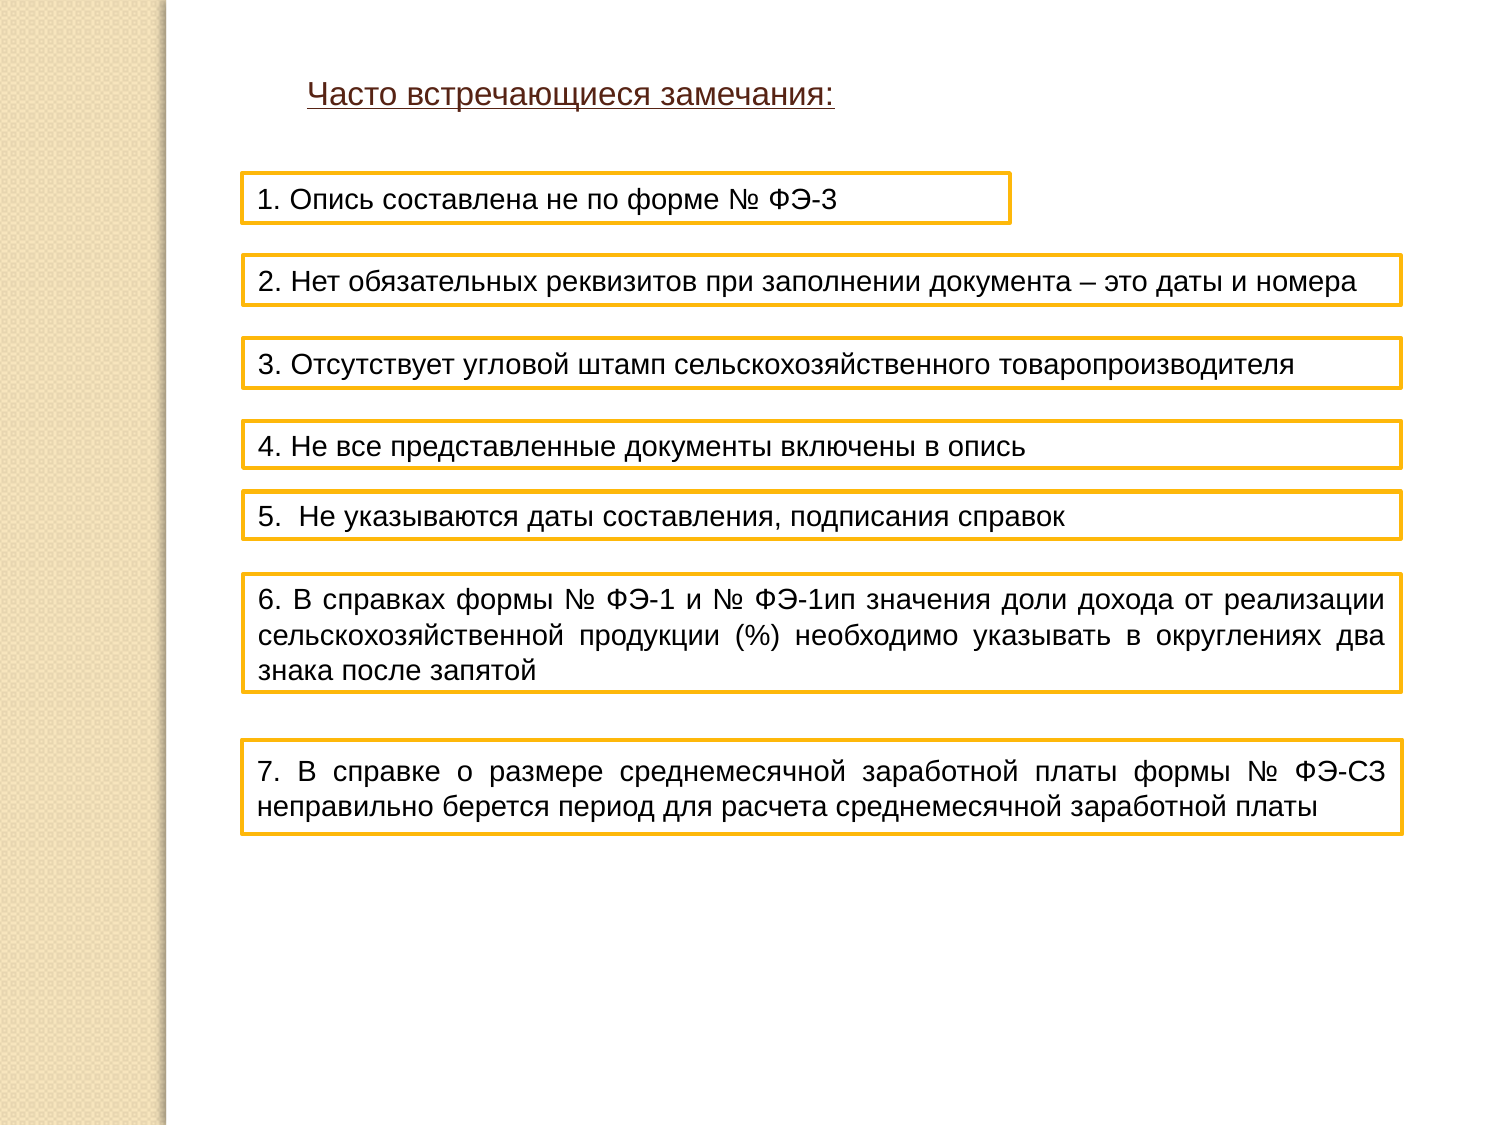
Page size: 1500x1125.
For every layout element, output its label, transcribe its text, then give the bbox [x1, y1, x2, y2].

text_box 2. Нет обязательных реквизитов при заполнении документа – это даты и номера [241, 253, 1403, 307]
text_box 4. Не все представленные документы включены в опись [241, 419, 1403, 470]
text_box 5. Не указываются даты составления, подписания справок [241, 489, 1403, 541]
text_box 6. В справках формы № ФЭ-1 и № ФЭ-1ип значения доли дохода от реализации сельскохозяйственной продукции (%) необходимо указывать в округлениях два знака после запятой [241, 572, 1403, 694]
text_box 7. В справке о размере среднемесячной заработной платы формы № ФЭ-СЗ неправильно берется период для расчета среднемесячной заработной платы [240, 738, 1404, 836]
text_box 1. Опись составлена не по форме № ФЭ-3 [240, 171, 1012, 225]
text_box 3. Отсутствует угловой штамп сельскохозяйственного товаропроизводителя [241, 336, 1403, 390]
title Часто встречающиеся замечания: [292, 59, 1500, 126]
